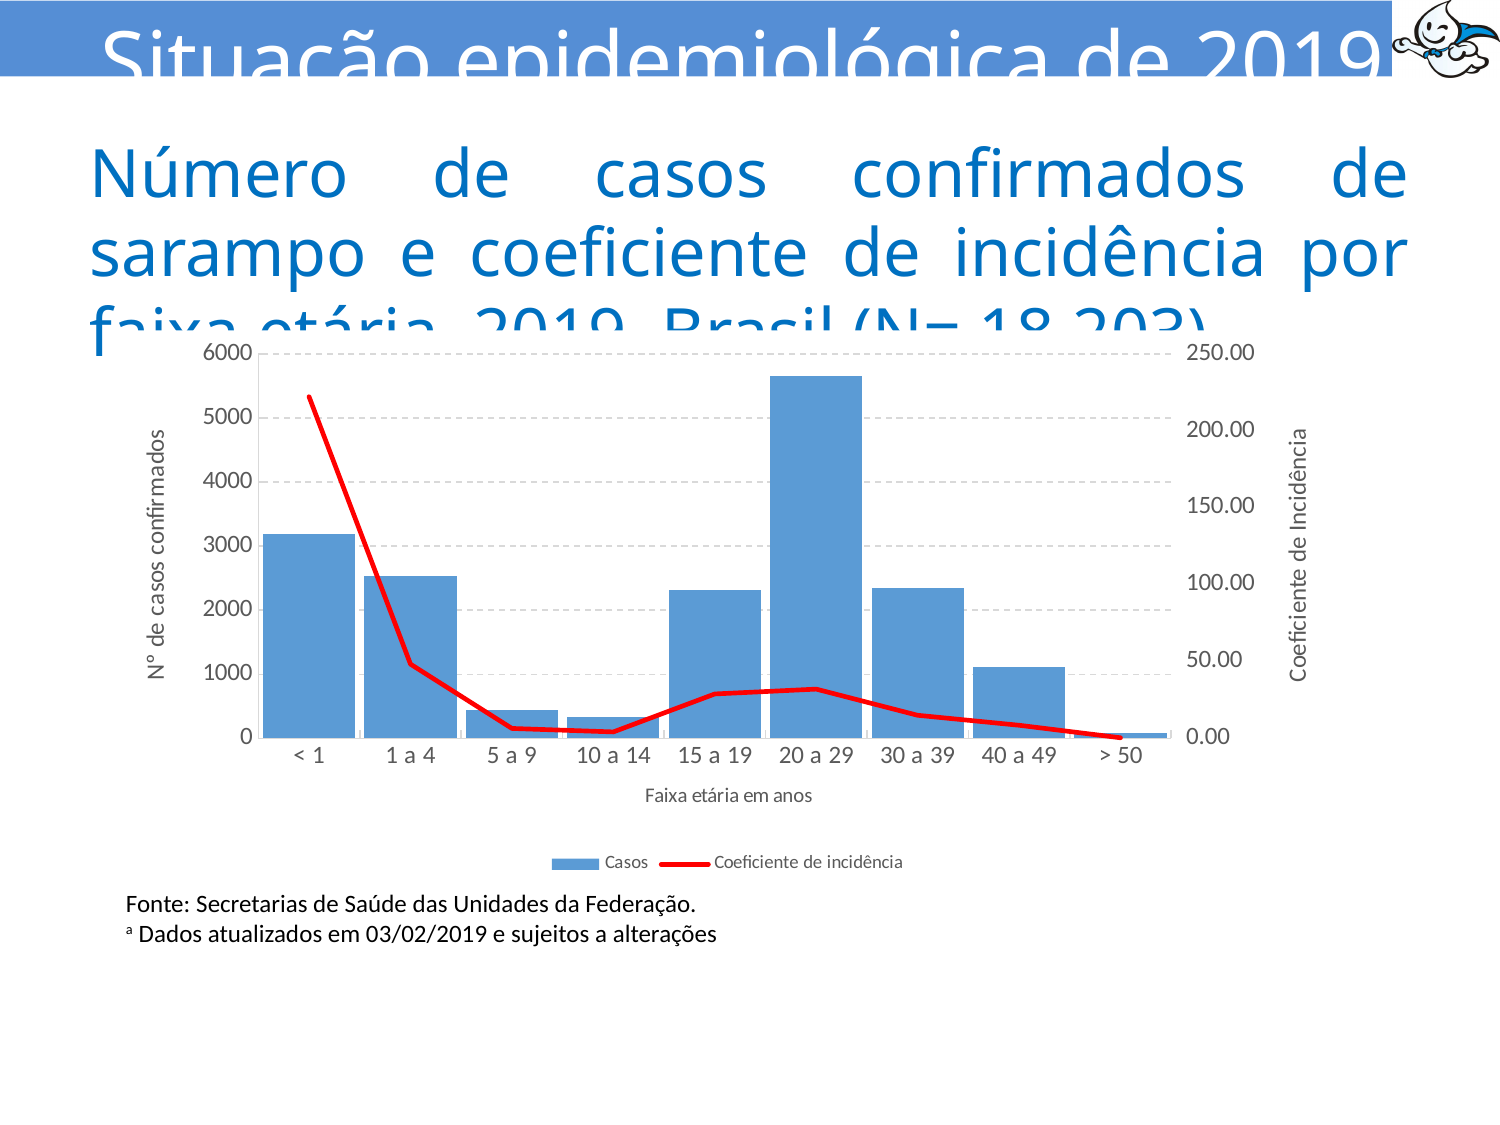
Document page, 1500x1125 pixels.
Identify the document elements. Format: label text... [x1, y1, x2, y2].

text_box Número de casos confirmados de sarampo e coeficiente de incidência por faixa etária, 2019, Brasil (N= 18.203) [74, 122, 1425, 289]
picture [1392, 0, 1500, 78]
text_box Fonte: Secretarias de Saúde das Unidades da Federação. a Dados atualizados em 03/02/2019 e sujeitos a alterações [111, 887, 1235, 955]
text_box Situação epidemiológica de 2019 [0, 0, 1391, 77]
chart [110, 330, 1345, 881]
